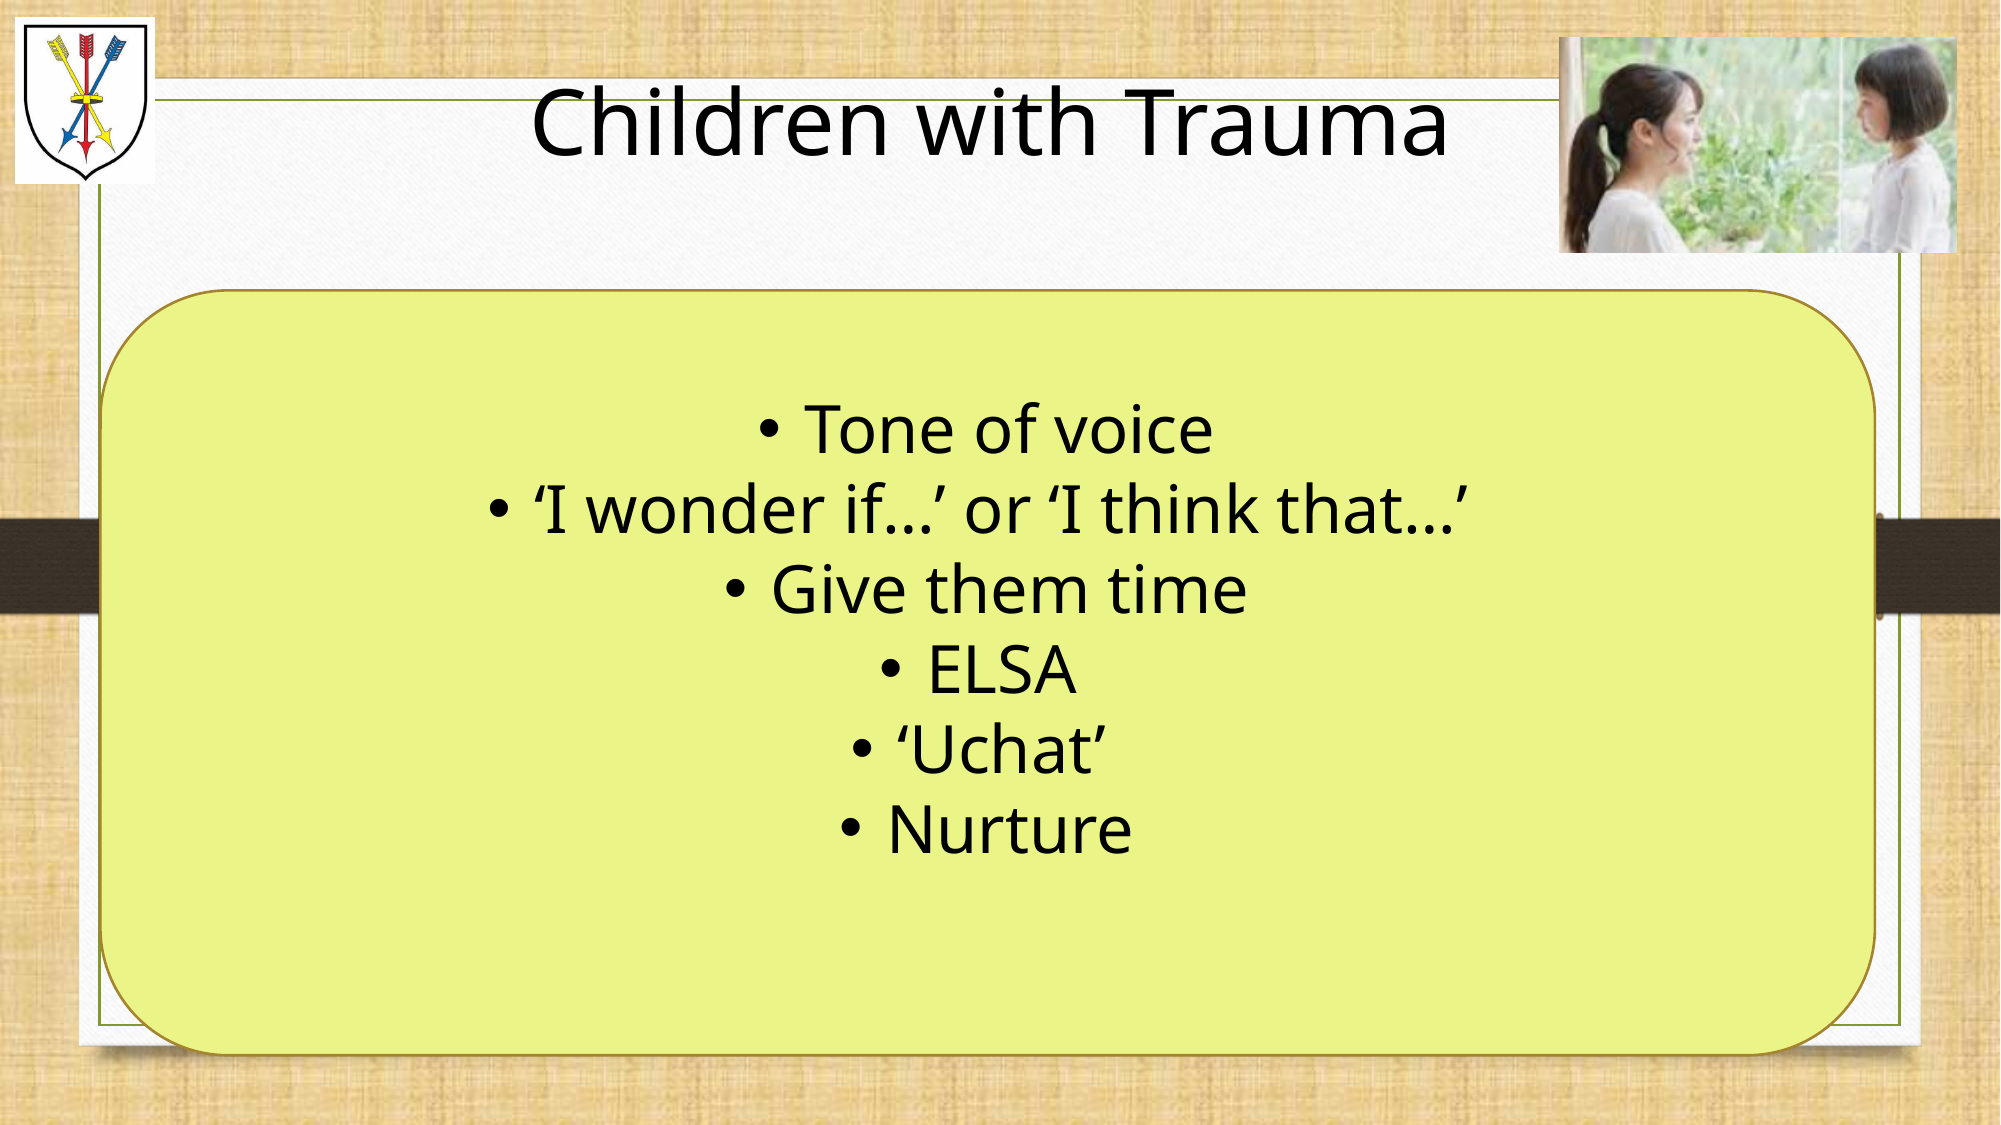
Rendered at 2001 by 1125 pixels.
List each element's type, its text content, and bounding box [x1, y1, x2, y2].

text_box Children with Trauma [514, 56, 1515, 182]
text_box Tone of voice ‘I wonder if…’ or ‘I think that…’ Give them time ELSA ‘Uchat’ Nurture [175, 379, 1799, 875]
text_box [99, 289, 1877, 1057]
picture [0, 0, 2001, 1125]
